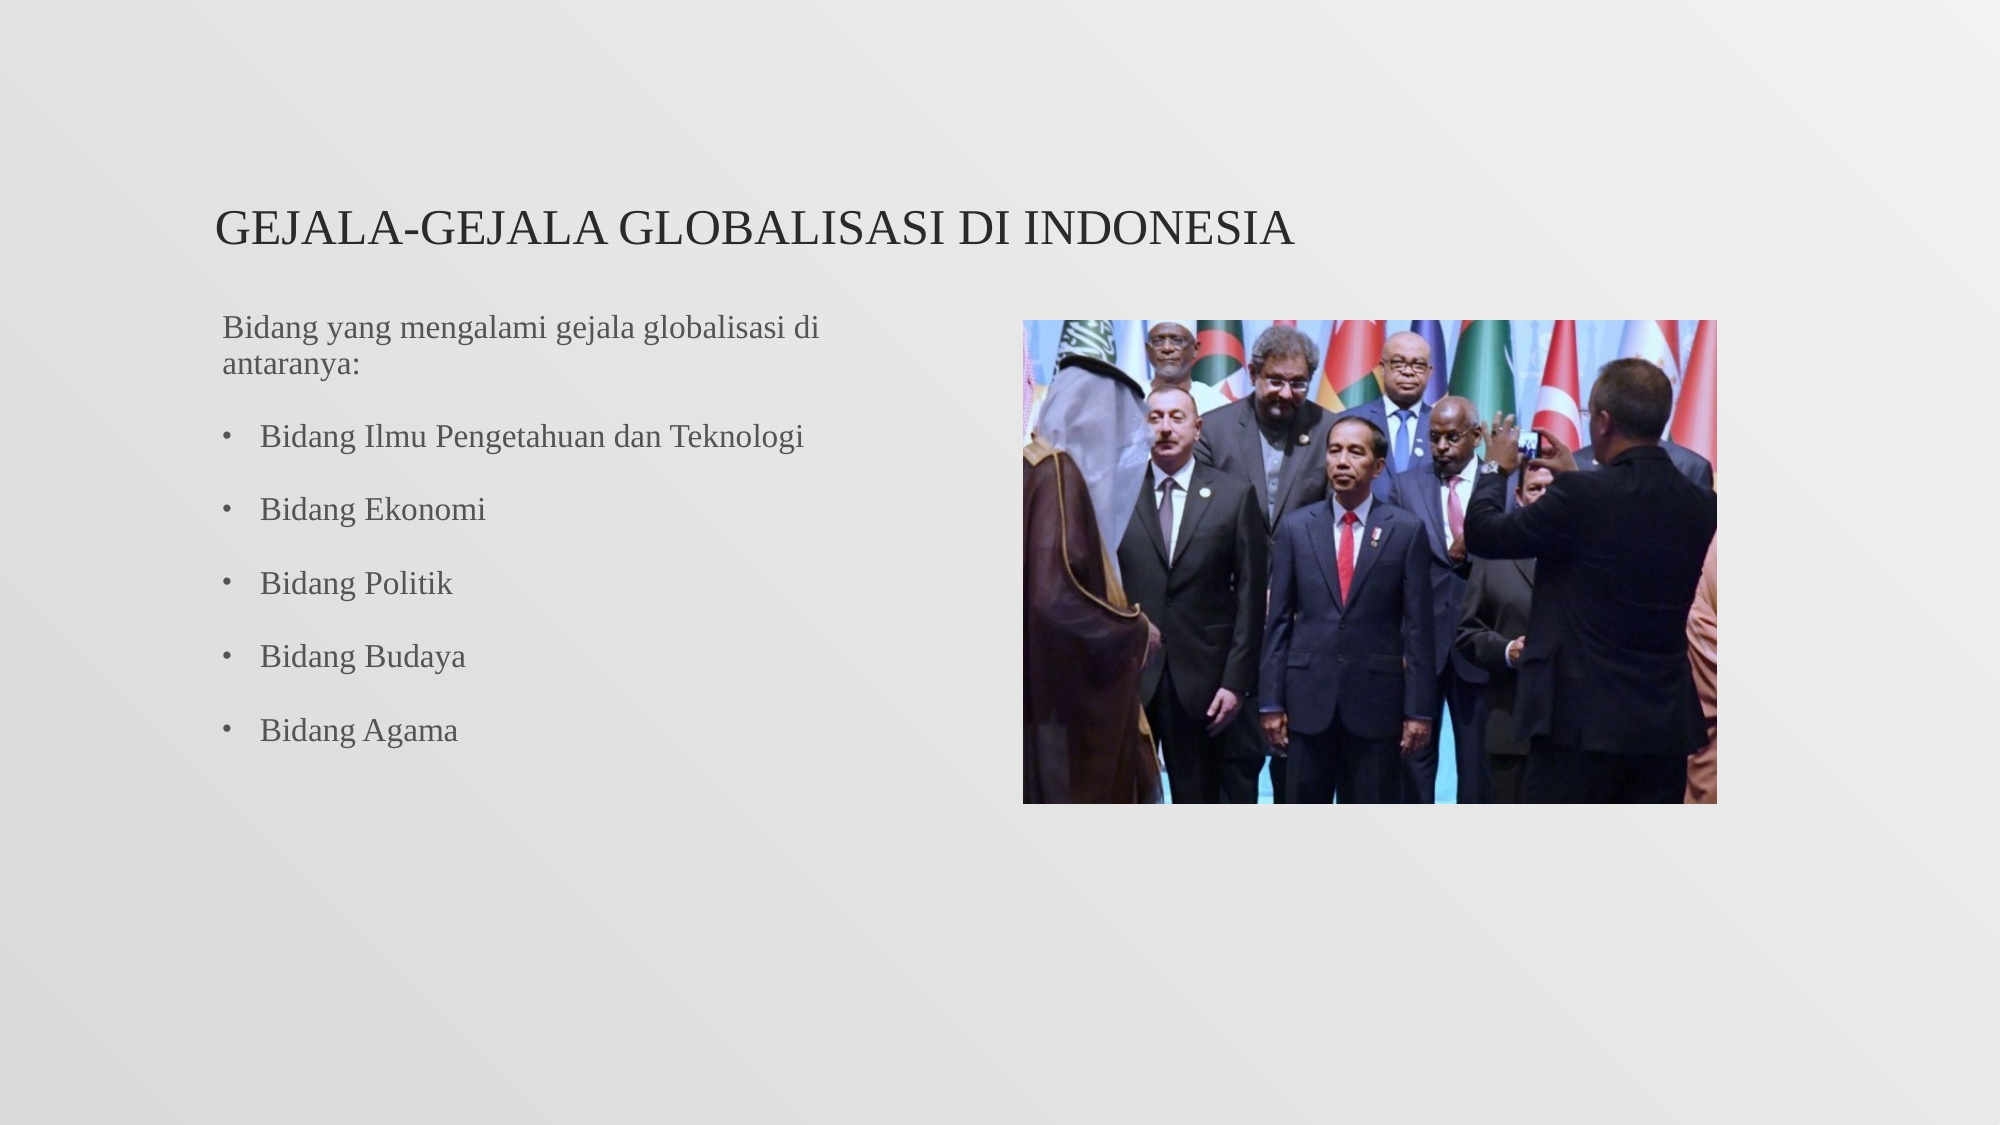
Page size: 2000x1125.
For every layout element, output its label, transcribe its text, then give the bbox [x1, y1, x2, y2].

list Bidang yang mengalami gejala globalisasi di antaranya: Bidang Ilmu Pengetahuan dan Teknologi Bidang Ekonomi Bidang Politik Bidang Budaya Bidang Agama [199, 302, 973, 837]
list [1023, 320, 1717, 804]
title Gejala-Gejala Globalisasi di Indonesia [199, 45, 1800, 263]
